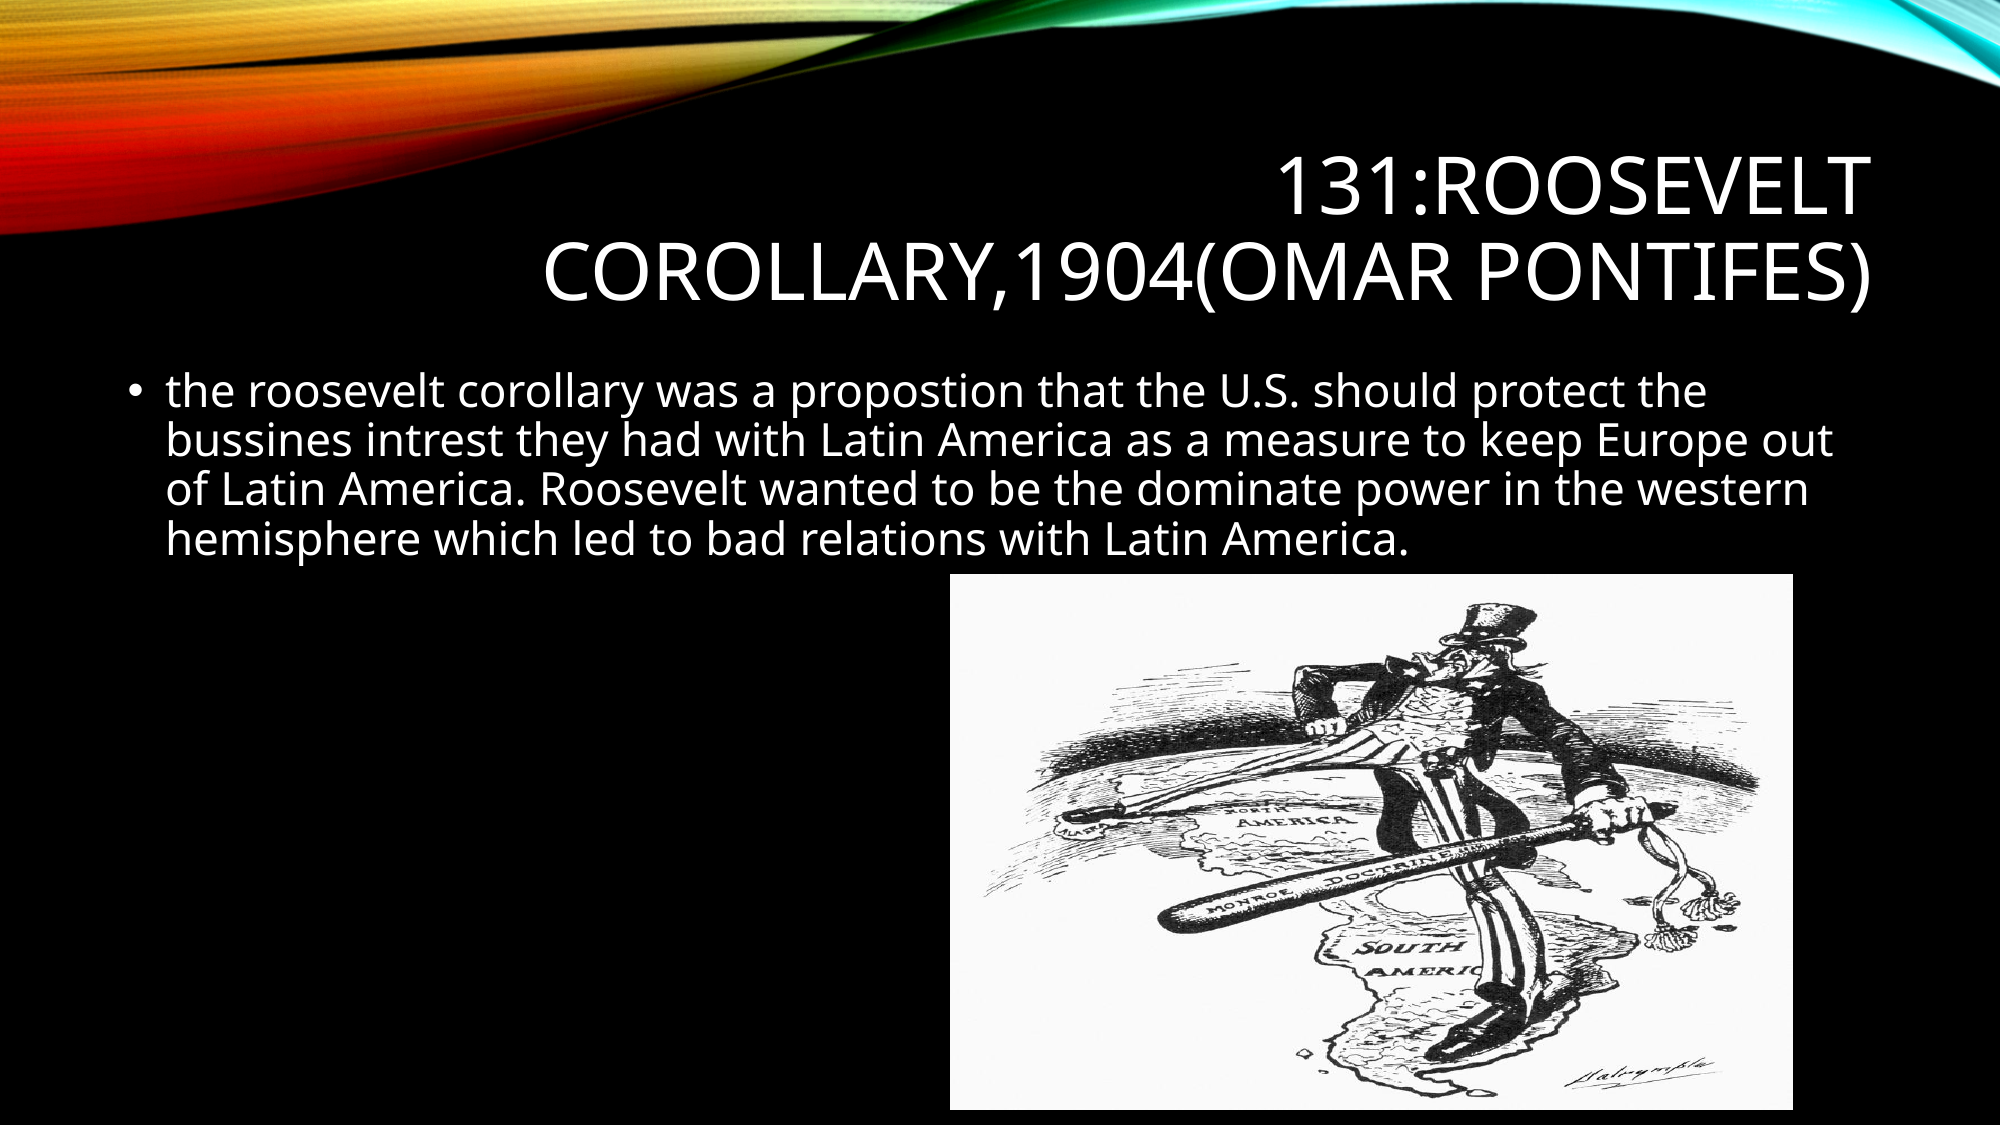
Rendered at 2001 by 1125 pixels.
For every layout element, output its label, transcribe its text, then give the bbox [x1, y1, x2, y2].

title 131:Roosevelt corollary,1904(Omar pontifes) [474, 125, 1888, 338]
picture [950, 573, 1794, 1110]
list the roosevelt corollary was a propostion that the U.S. should protect the bussines intrest they had with Latin America as a measure to keep Europe out of Latin America. Roosevelt wanted to be the dominate power in the western hemisphere which led to bad relations with Latin America. [112, 360, 1888, 1021]
picture [0, 0, 2000, 237]
